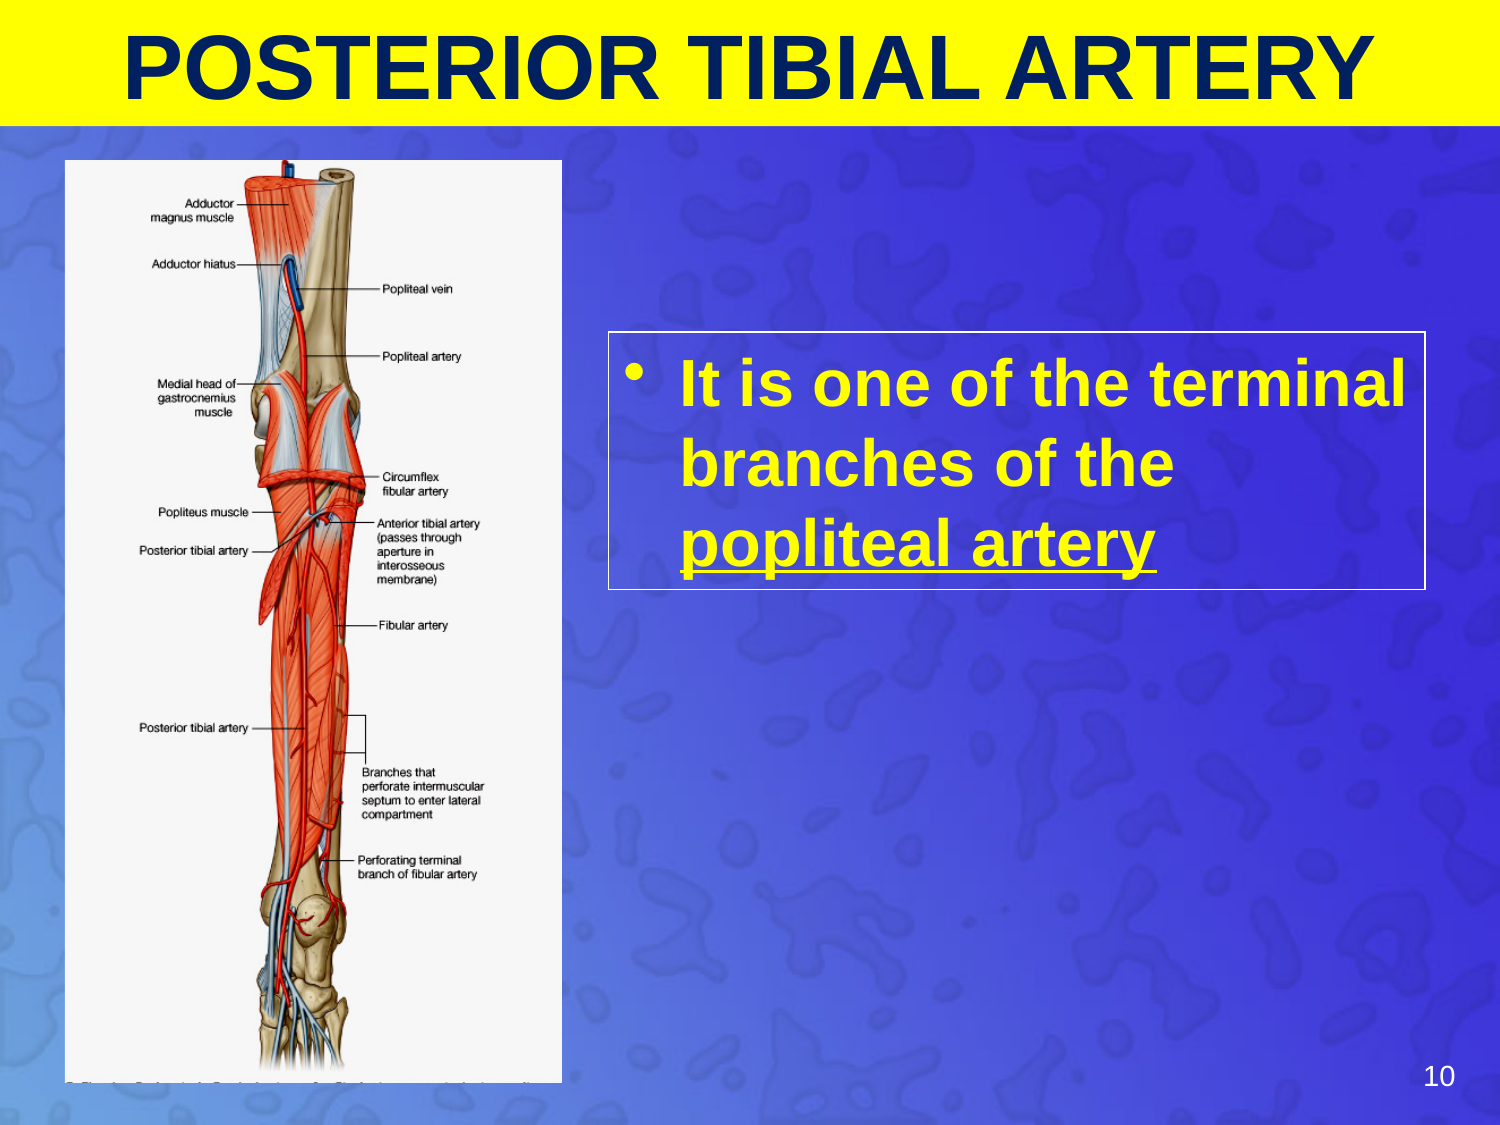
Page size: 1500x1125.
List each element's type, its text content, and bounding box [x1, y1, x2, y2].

list It is one of the terminal branches of the popliteal artery [608, 331, 1426, 590]
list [64, 160, 563, 1083]
slide_number 10 [1388, 1049, 1471, 1101]
title POSTERIOR TIBIAL ARTERY [0, 0, 1500, 127]
picture [0, 127, 1500, 1125]
